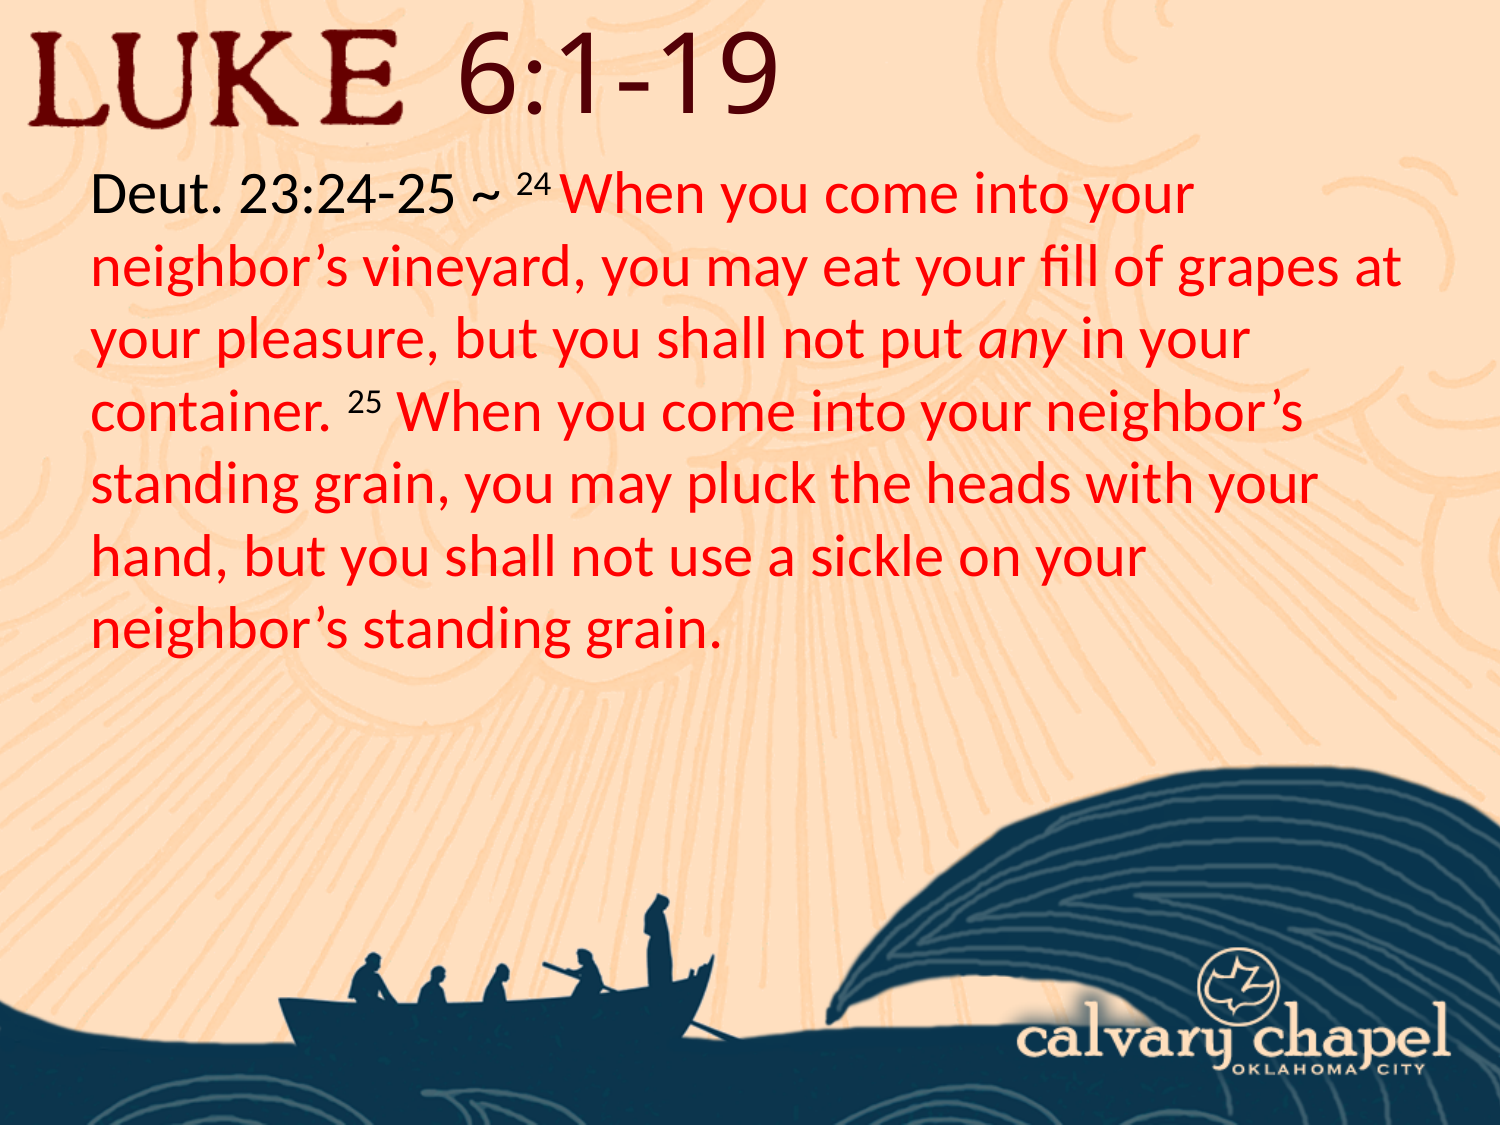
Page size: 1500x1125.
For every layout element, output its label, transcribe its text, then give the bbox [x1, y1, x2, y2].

picture [0, 0, 1500, 1125]
text_box Deut. 23:24-25 ~ 24 When you come into your neighbor’s vineyard, you may eat your fill of grapes at your pleasure, but you shall not put any in your container. 25 When you come into your neighbor’s standing grain, you may pluck the heads with your hand, but you shall not use a sickle on your neighbor’s standing grain. [75, 145, 1428, 668]
text_box 6:1-19 [441, 0, 974, 144]
